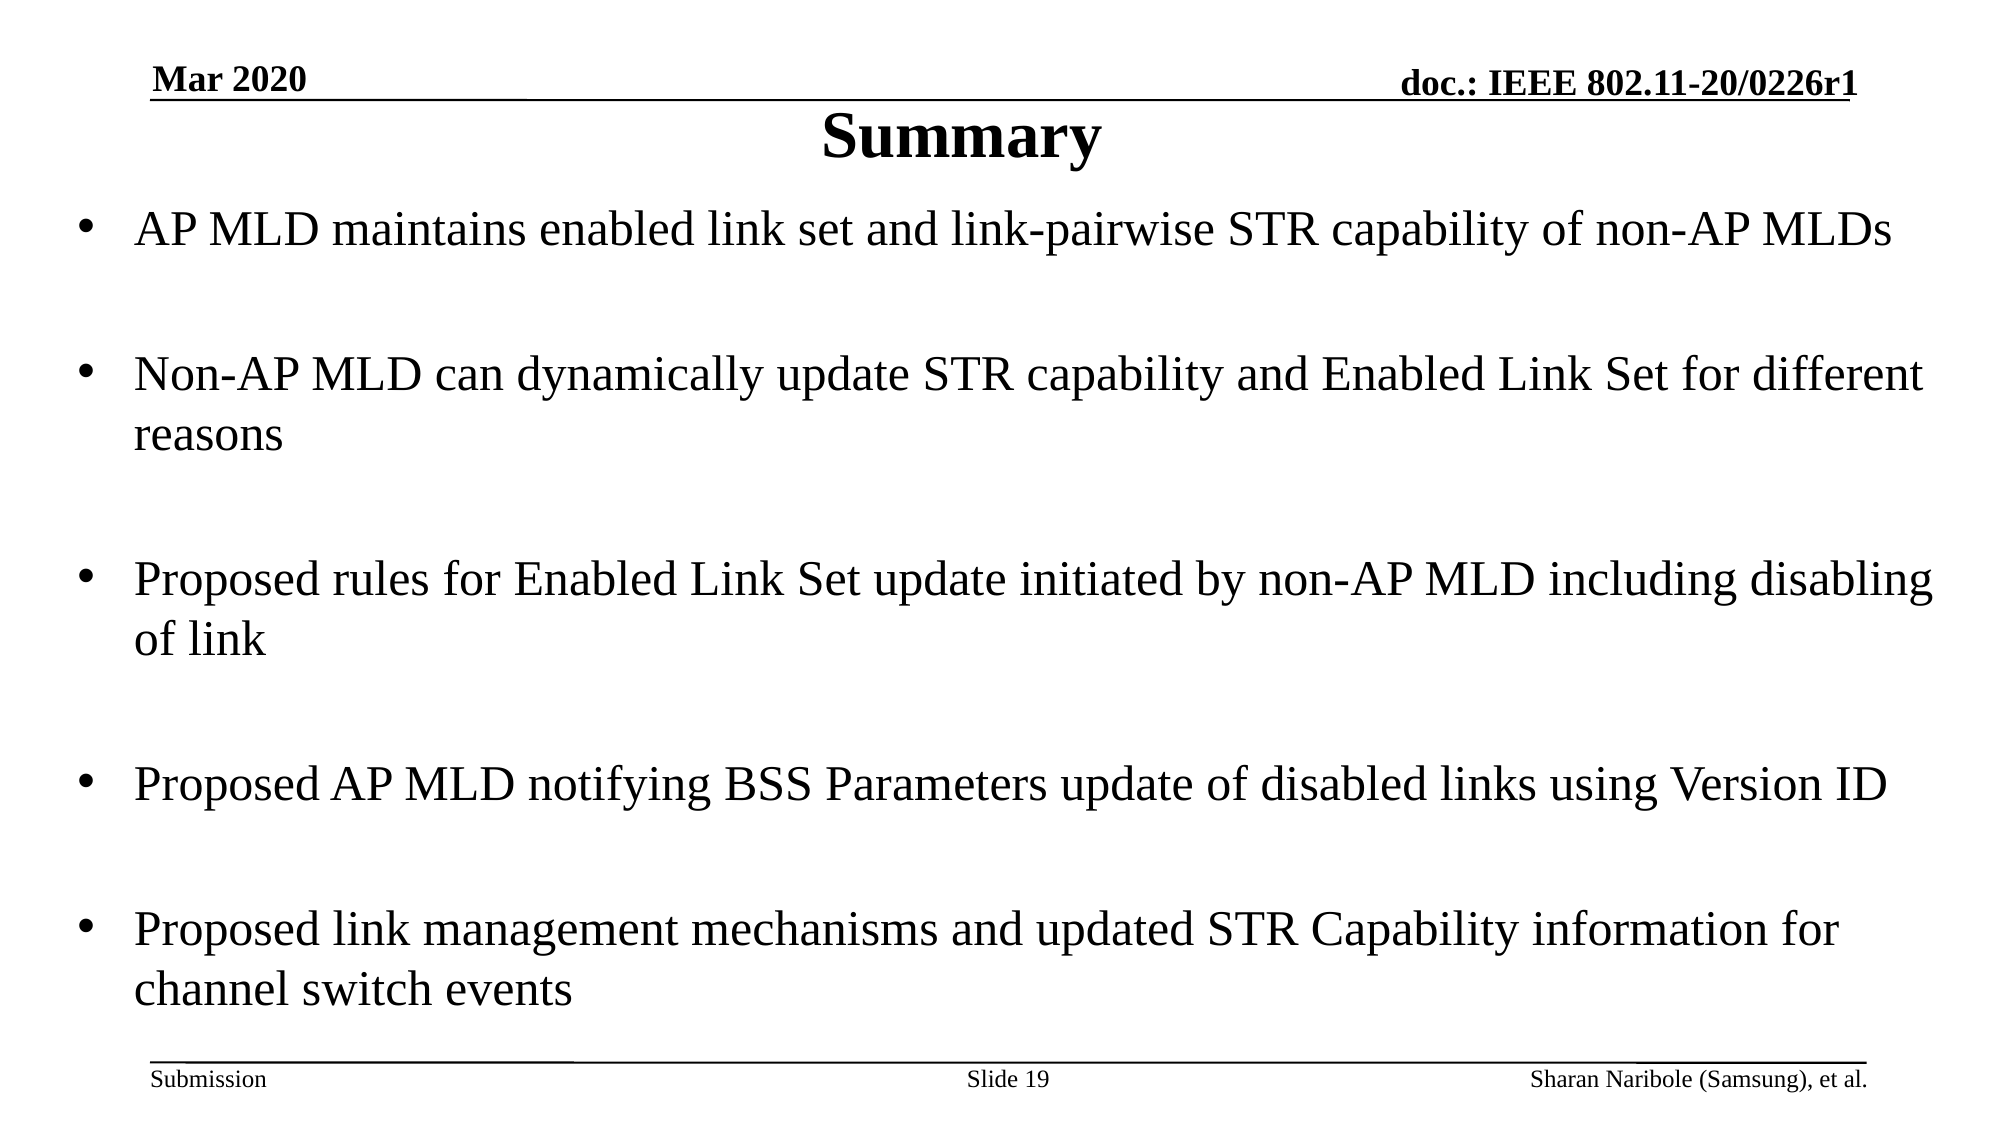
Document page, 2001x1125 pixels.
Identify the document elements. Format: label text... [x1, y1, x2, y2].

list AP MLD maintains enabled link set and link-pairwise STR capability of non-AP MLDs Non-AP MLD can dynamically update STR capability and Enabled Link Set for different reasons Proposed rules for Enabled Link Set update initiated by non-AP MLD including disabling of link Proposed AP MLD notifying BSS Parameters update of disabled links using Version ID Proposed link management mechanisms and updated STR Capability information for channel switch events [62, 187, 1976, 863]
title Summary [112, 42, 1813, 187]
slide_number Slide 19 [950, 1061, 1067, 1123]
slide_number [152, 54, 563, 100]
footer Sharan Naribole (Samsung), et al. [1171, 1061, 1869, 1093]
